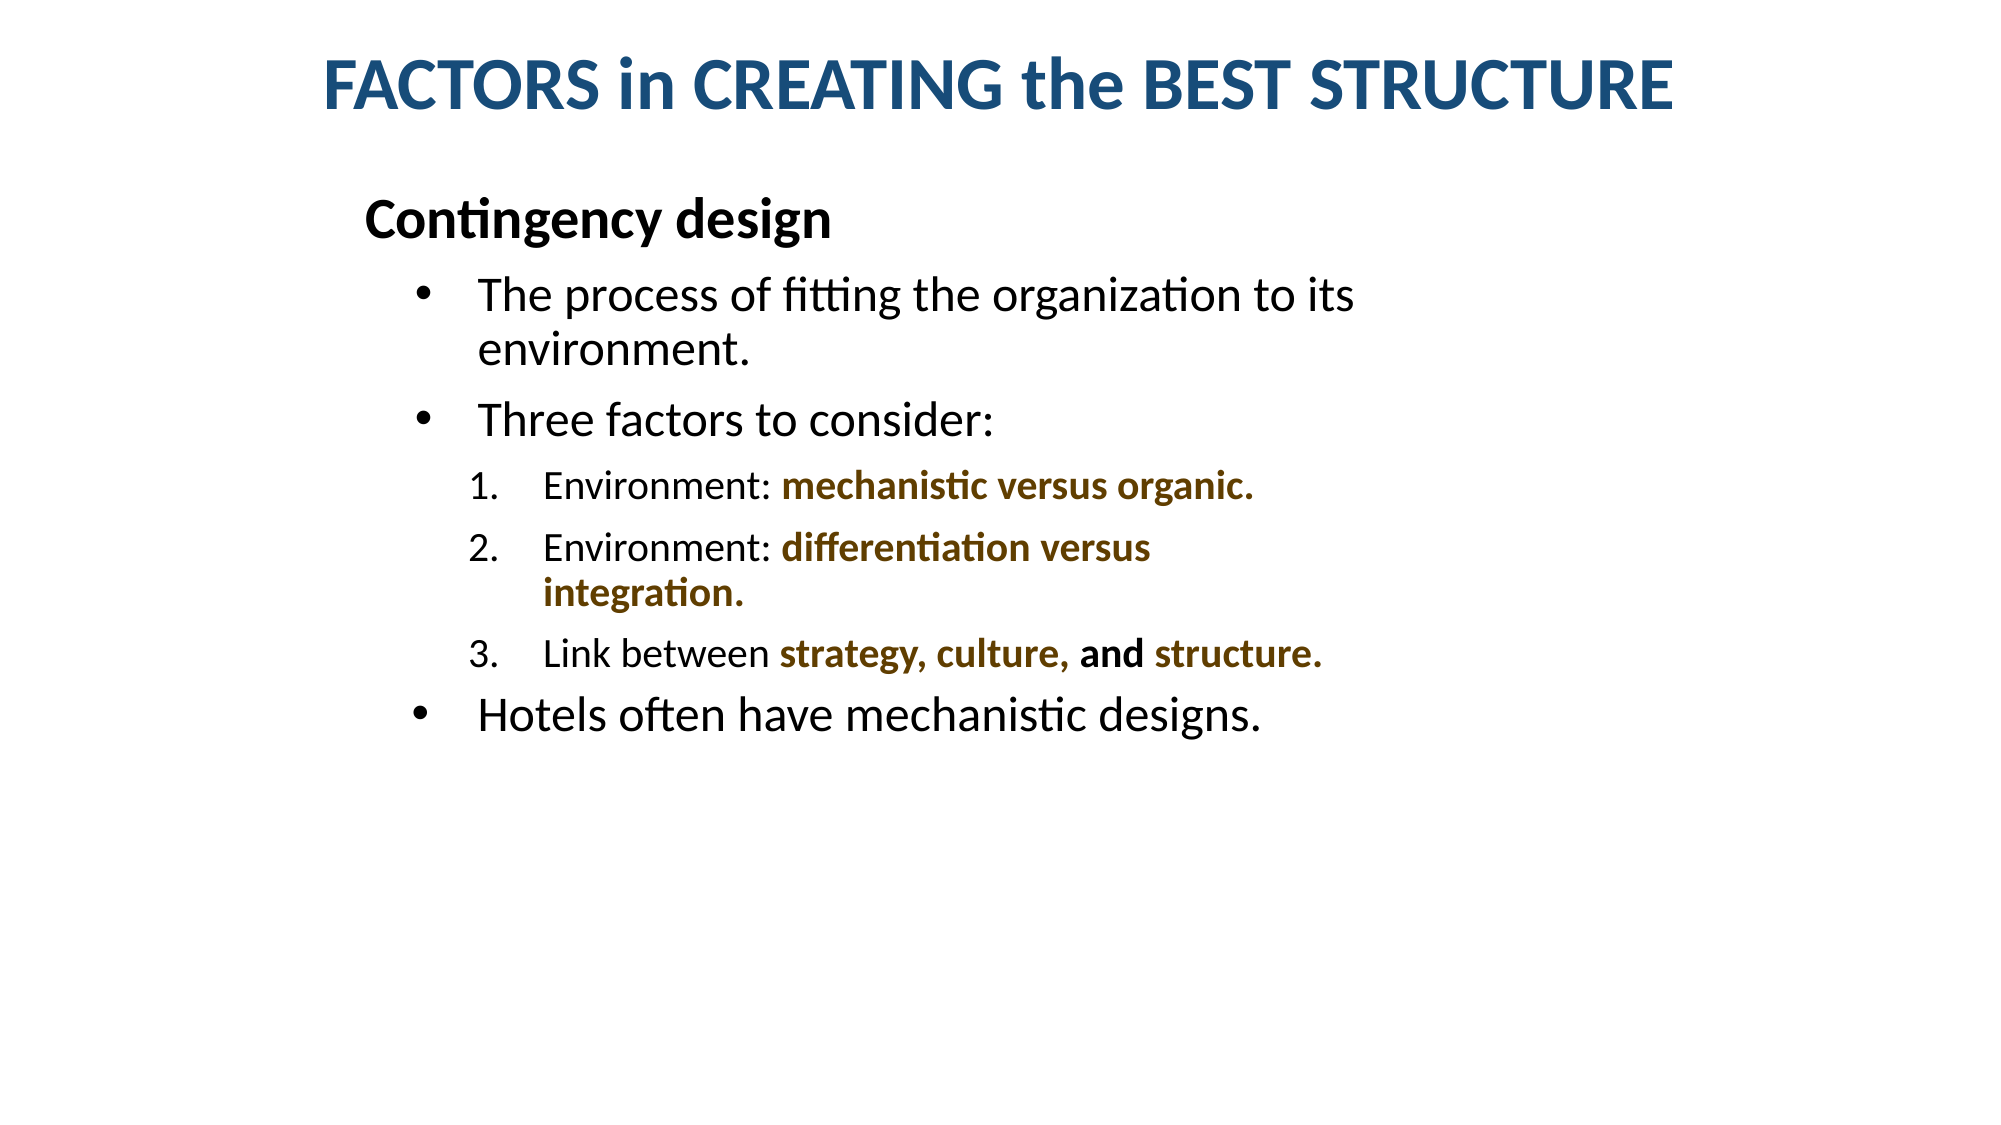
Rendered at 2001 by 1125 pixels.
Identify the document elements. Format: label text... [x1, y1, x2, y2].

list Contingency design The process of fitting the organization to its environment. Three factors to consider: Environment: mechanistic versus organic. Environment: differentiation versus integration. Link between strategy, culture, and structure. Hotels often have mechanistic designs. [312, 181, 1375, 850]
title FACTORS in CREATING the BEST STRUCTURE [0, 37, 2000, 138]
